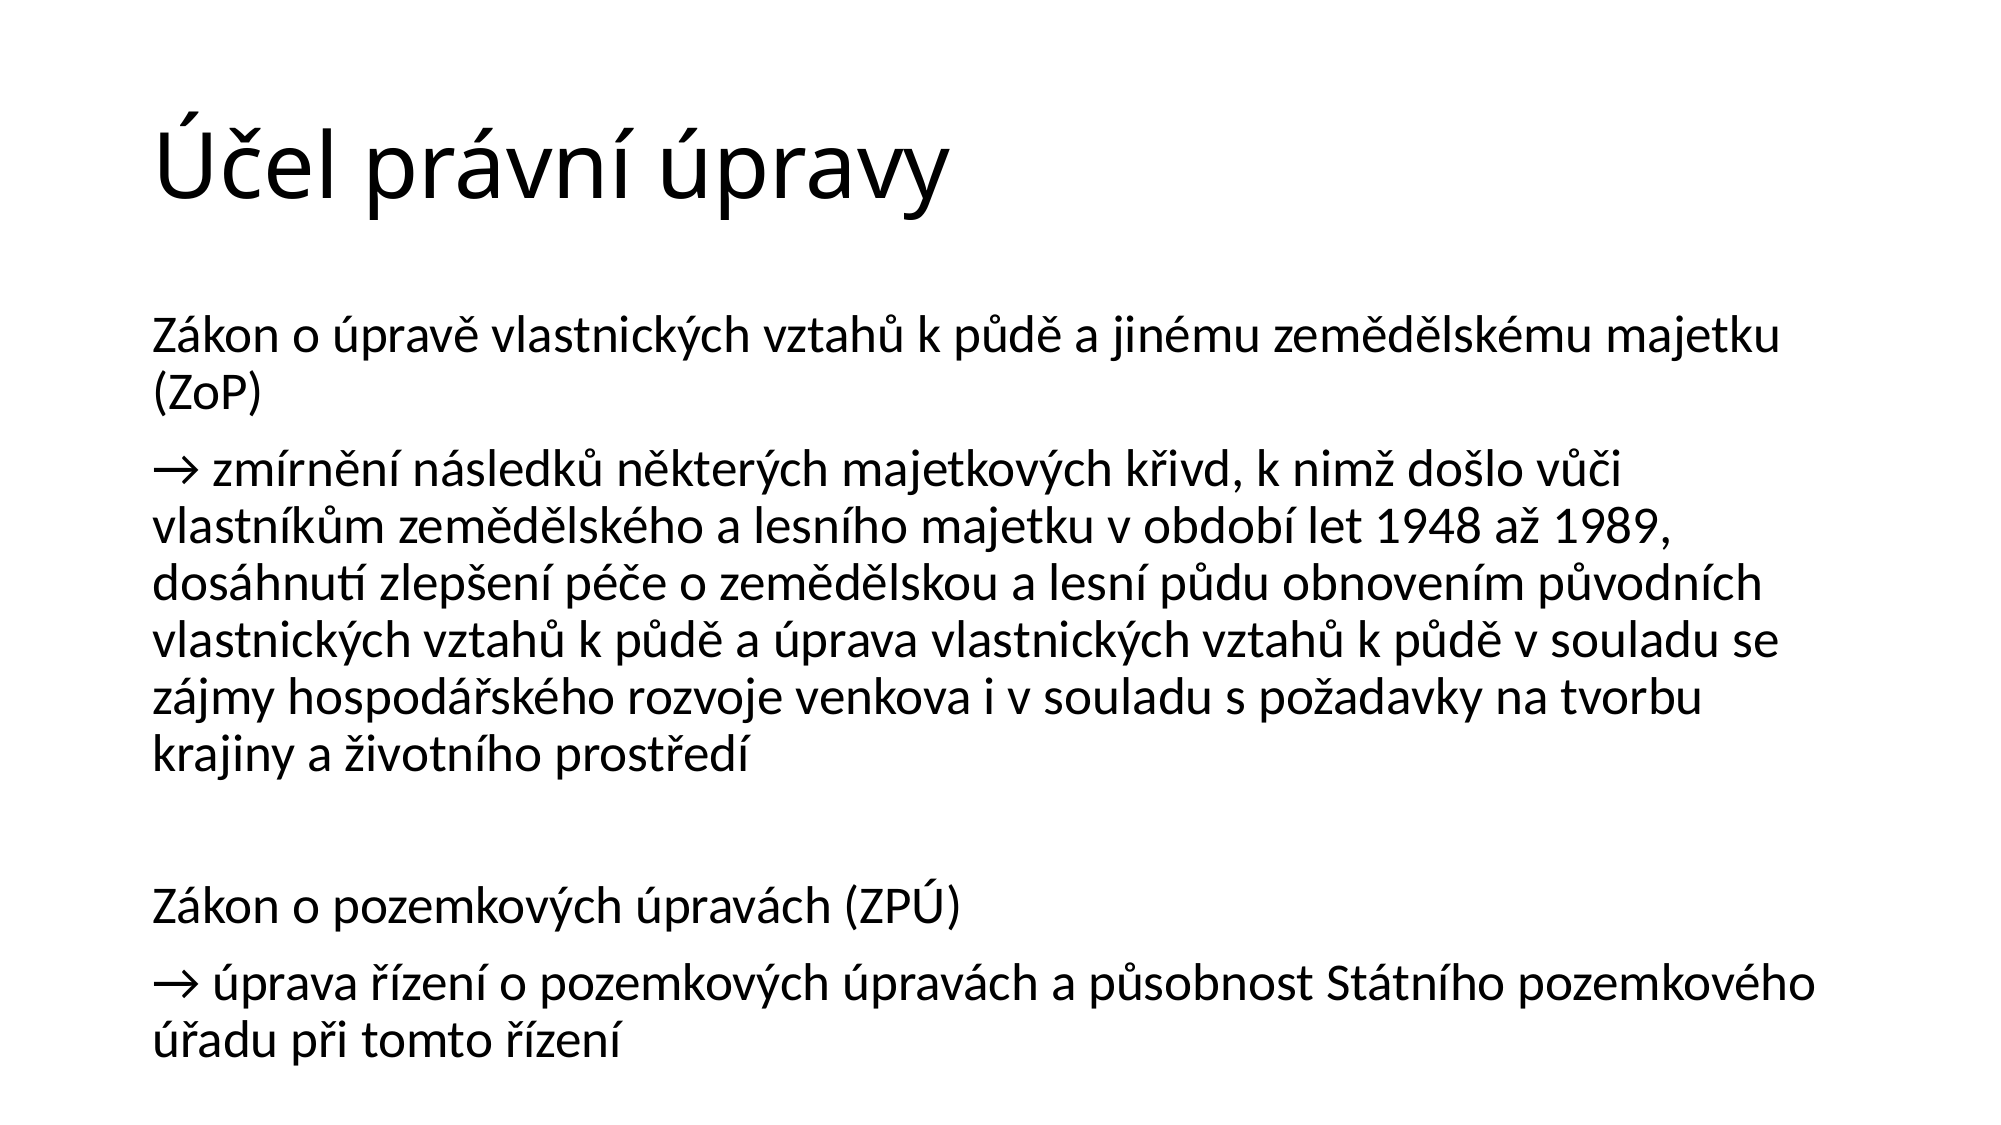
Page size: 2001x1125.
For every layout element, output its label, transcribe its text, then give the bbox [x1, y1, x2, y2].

list Zákon o úpravě vlastnických vztahů k půdě a jinému zemědělskému majetku (ZoP) → zmírnění následků některých majetkových křivd, k nimž došlo vůči vlastníkům zemědělského a lesního majetku v období let 1948 až 1989, dosáhnutí zlepšení péče o zemědělskou a lesní půdu obnovením původních vlastnických vztahů k půdě a úprava vlastnických vztahů k půdě v souladu se zájmy hospodářského rozvoje venkova i v souladu s požadavky na tvorbu krajiny a životního prostředí Zákon o pozemkových úpravách (ZPÚ) → úprava řízení o pozemkových úpravách a působnost Státního pozemkového úřadu při tomto řízení [137, 299, 1863, 1085]
title Účel právní úpravy [137, 59, 1863, 278]
